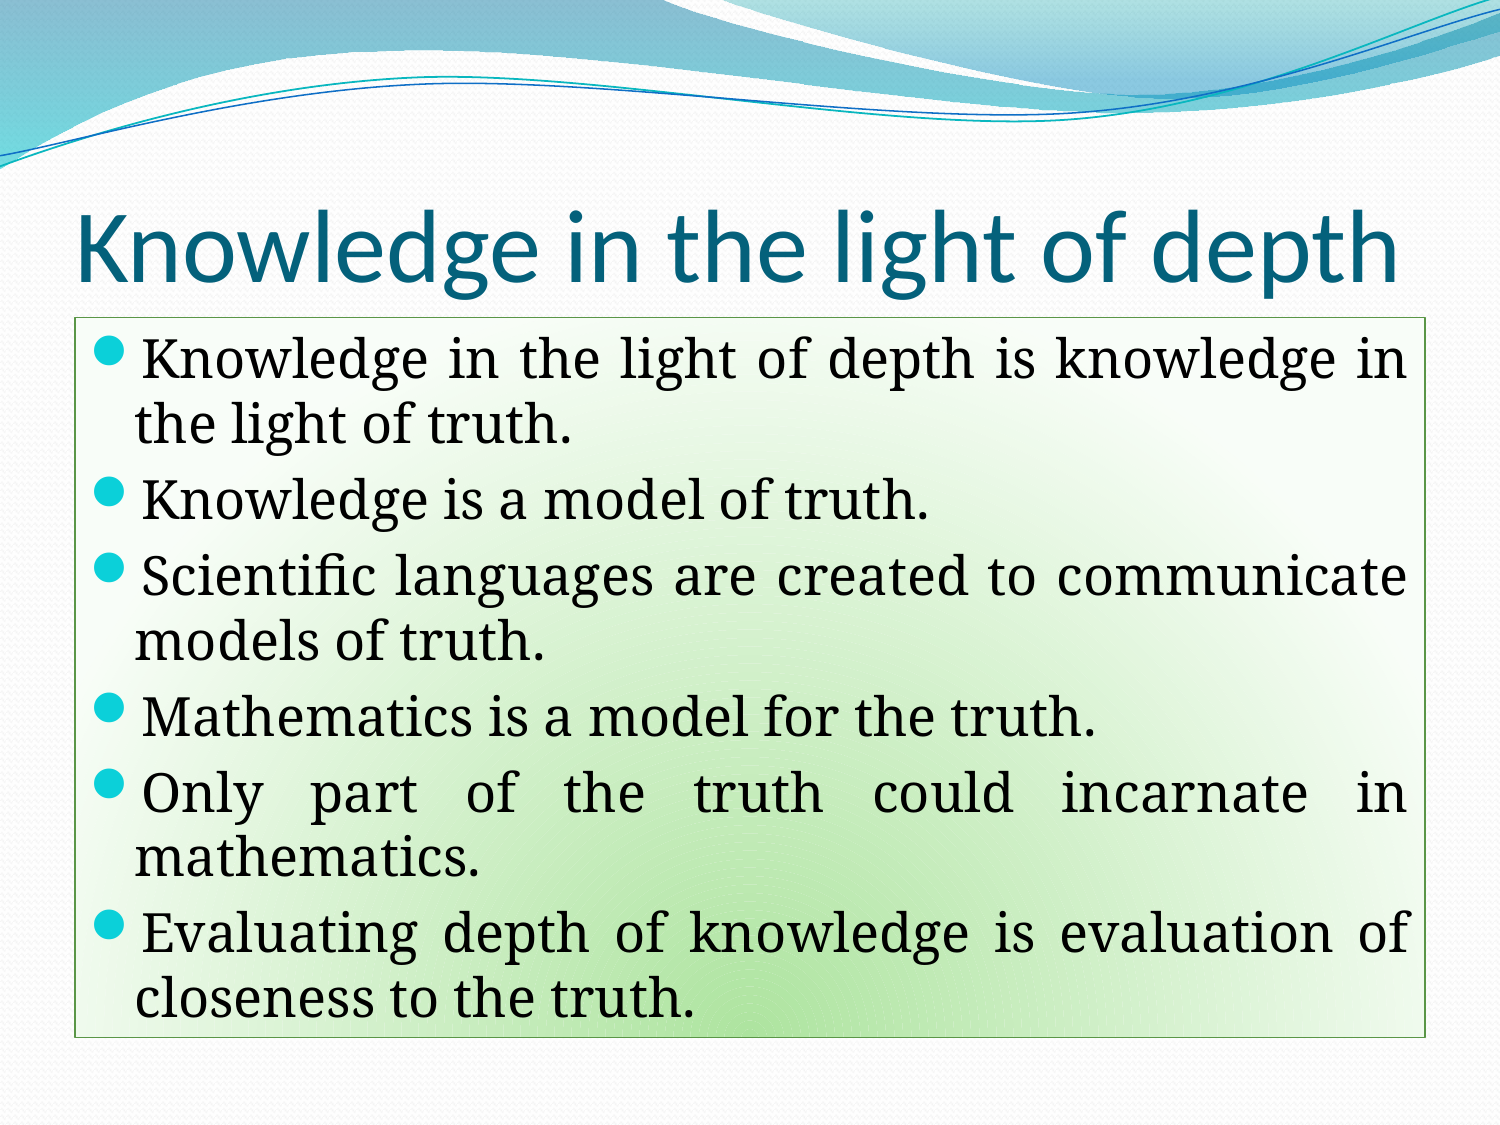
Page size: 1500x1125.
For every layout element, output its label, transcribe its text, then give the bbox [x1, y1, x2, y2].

list Knowledge in the light of depth is knowledge in the light of truth. Knowledge is a model of truth. Scientific languages are created to communicate models of truth. Mathematics is a model for the truth. Only part of the truth could incarnate in mathematics. Evaluating depth of knowledge is evaluation of closeness to the truth. [74, 317, 1426, 1038]
title Knowledge in the light of depth [75, 115, 1425, 303]
